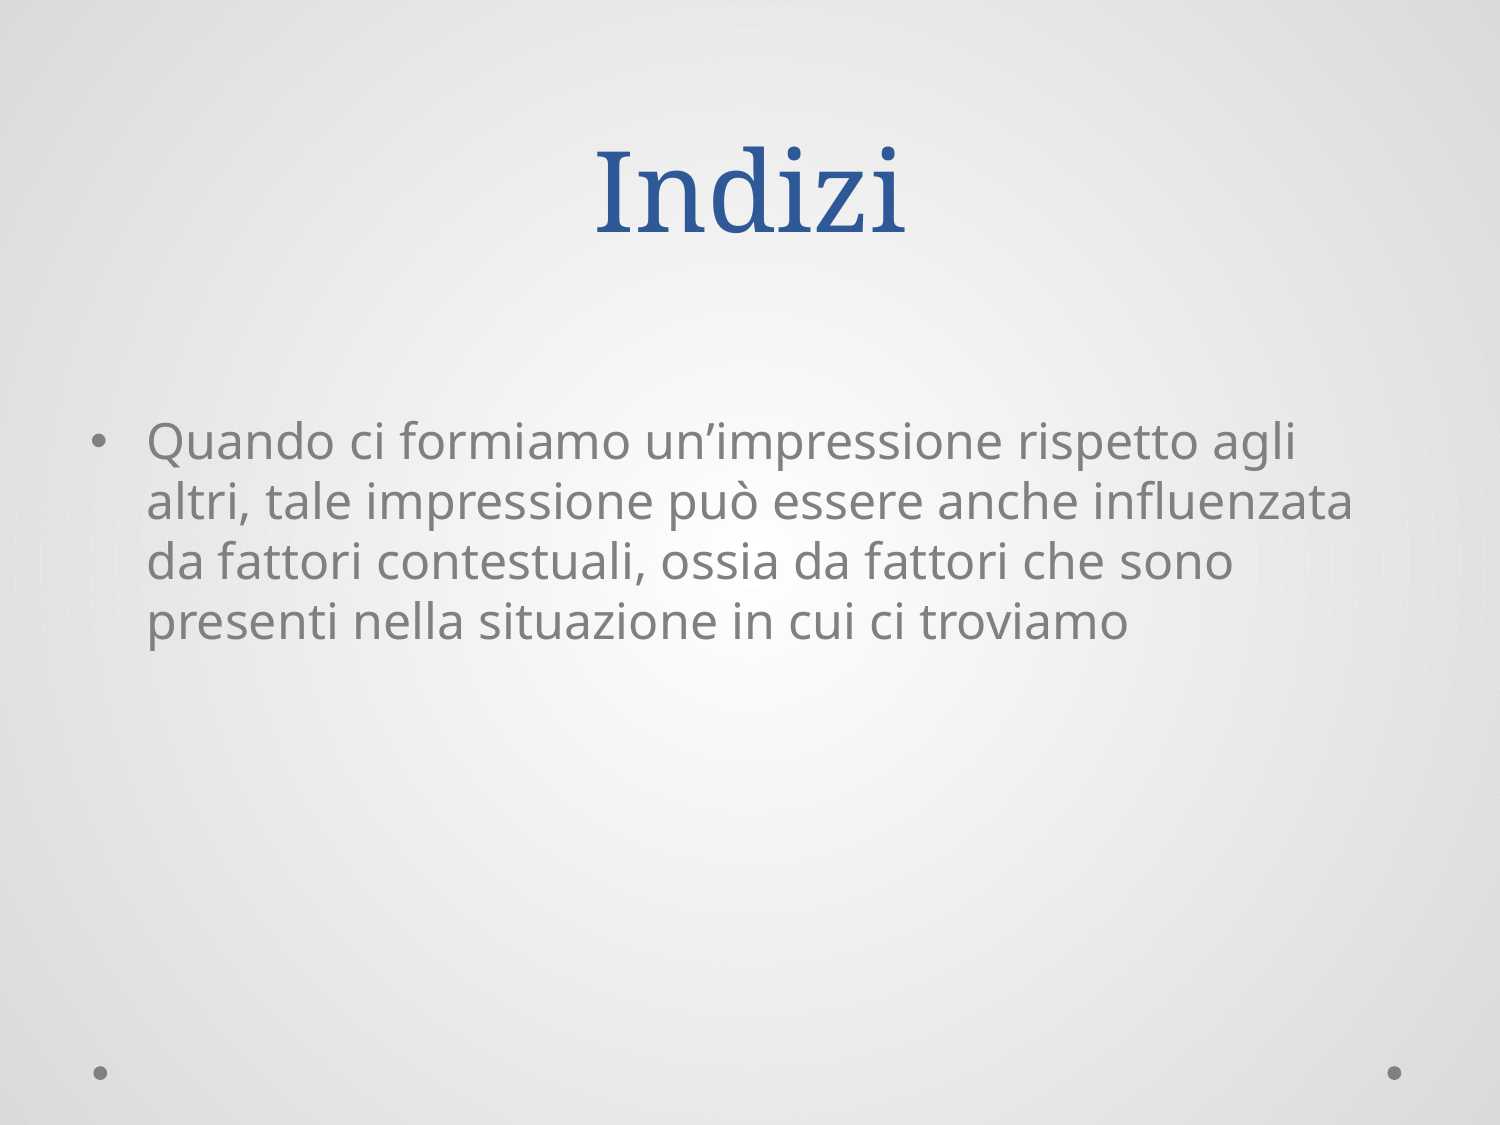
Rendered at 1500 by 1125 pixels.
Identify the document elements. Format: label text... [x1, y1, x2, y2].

list Quando ci formiamo un’impressione rispetto agli altri, tale impressione può essere anche influenzata da fattori contestuali, ossia da fattori che sono presenti nella situazione in cui ci troviamo [75, 262, 1425, 1005]
title Indizi [75, 0, 1425, 262]
